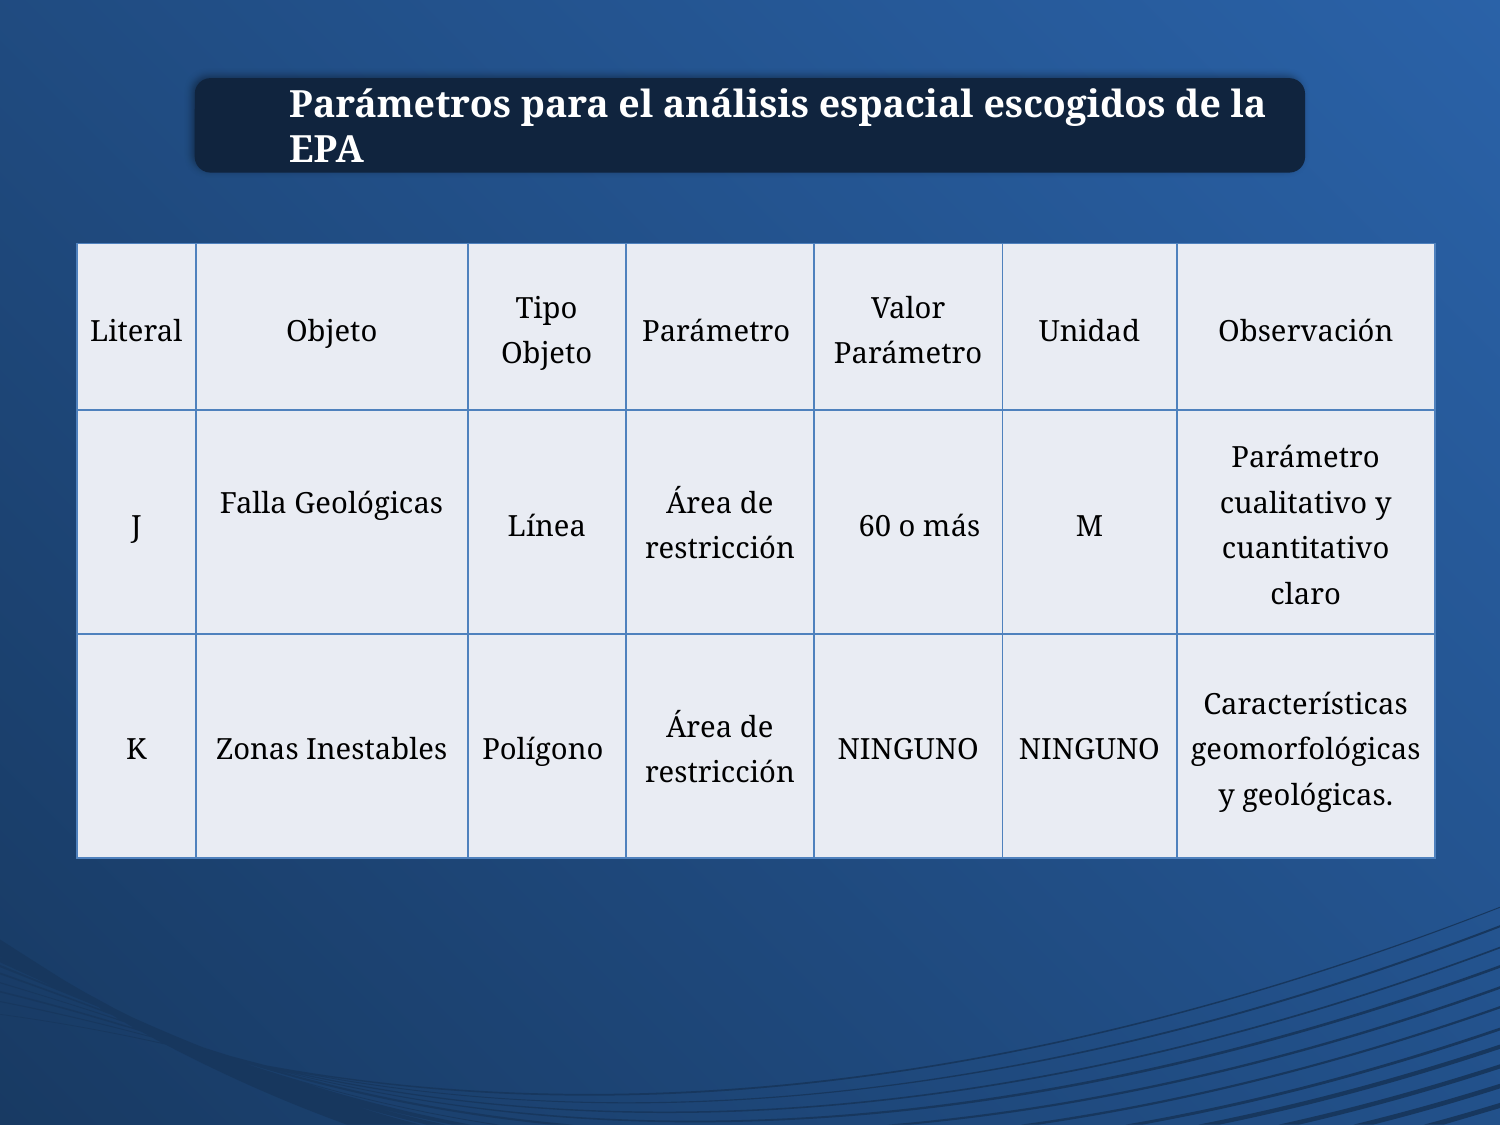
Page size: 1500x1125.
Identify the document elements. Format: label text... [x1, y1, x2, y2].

table_header Literal [78, 244, 195, 409]
table_cell M [1003, 411, 1176, 633]
table_cell 60 o más [815, 411, 1002, 633]
table_cell K [78, 635, 195, 857]
table_cell NINGUNO [815, 635, 1002, 857]
table_header Unidad [1003, 244, 1176, 409]
table_cell Falla Geológicas [197, 411, 467, 633]
table_cell Línea [469, 411, 625, 633]
table_cell Características geomorfológicas y geológicas. [1178, 635, 1434, 857]
table_cell NINGUNO [1003, 635, 1176, 857]
text_box Parámetros para el análisis espacial escogidos de la EPA [194, 78, 1306, 173]
table_cell Área de restricción [627, 635, 813, 857]
table_header Valor Parámetro [815, 244, 1002, 409]
table_cell Parámetro cualitativo y cuantitativo claro [1178, 411, 1434, 633]
table_cell Área de restricción [627, 411, 813, 633]
table_header Tipo Objeto [469, 244, 625, 409]
table_header Observación [1178, 244, 1434, 409]
table_cell J [78, 411, 195, 633]
table_header Parámetro [627, 244, 813, 409]
table_cell Zonas Inestables [197, 635, 467, 857]
table_header Objeto [197, 244, 467, 409]
table_cell Polígono [469, 635, 625, 857]
